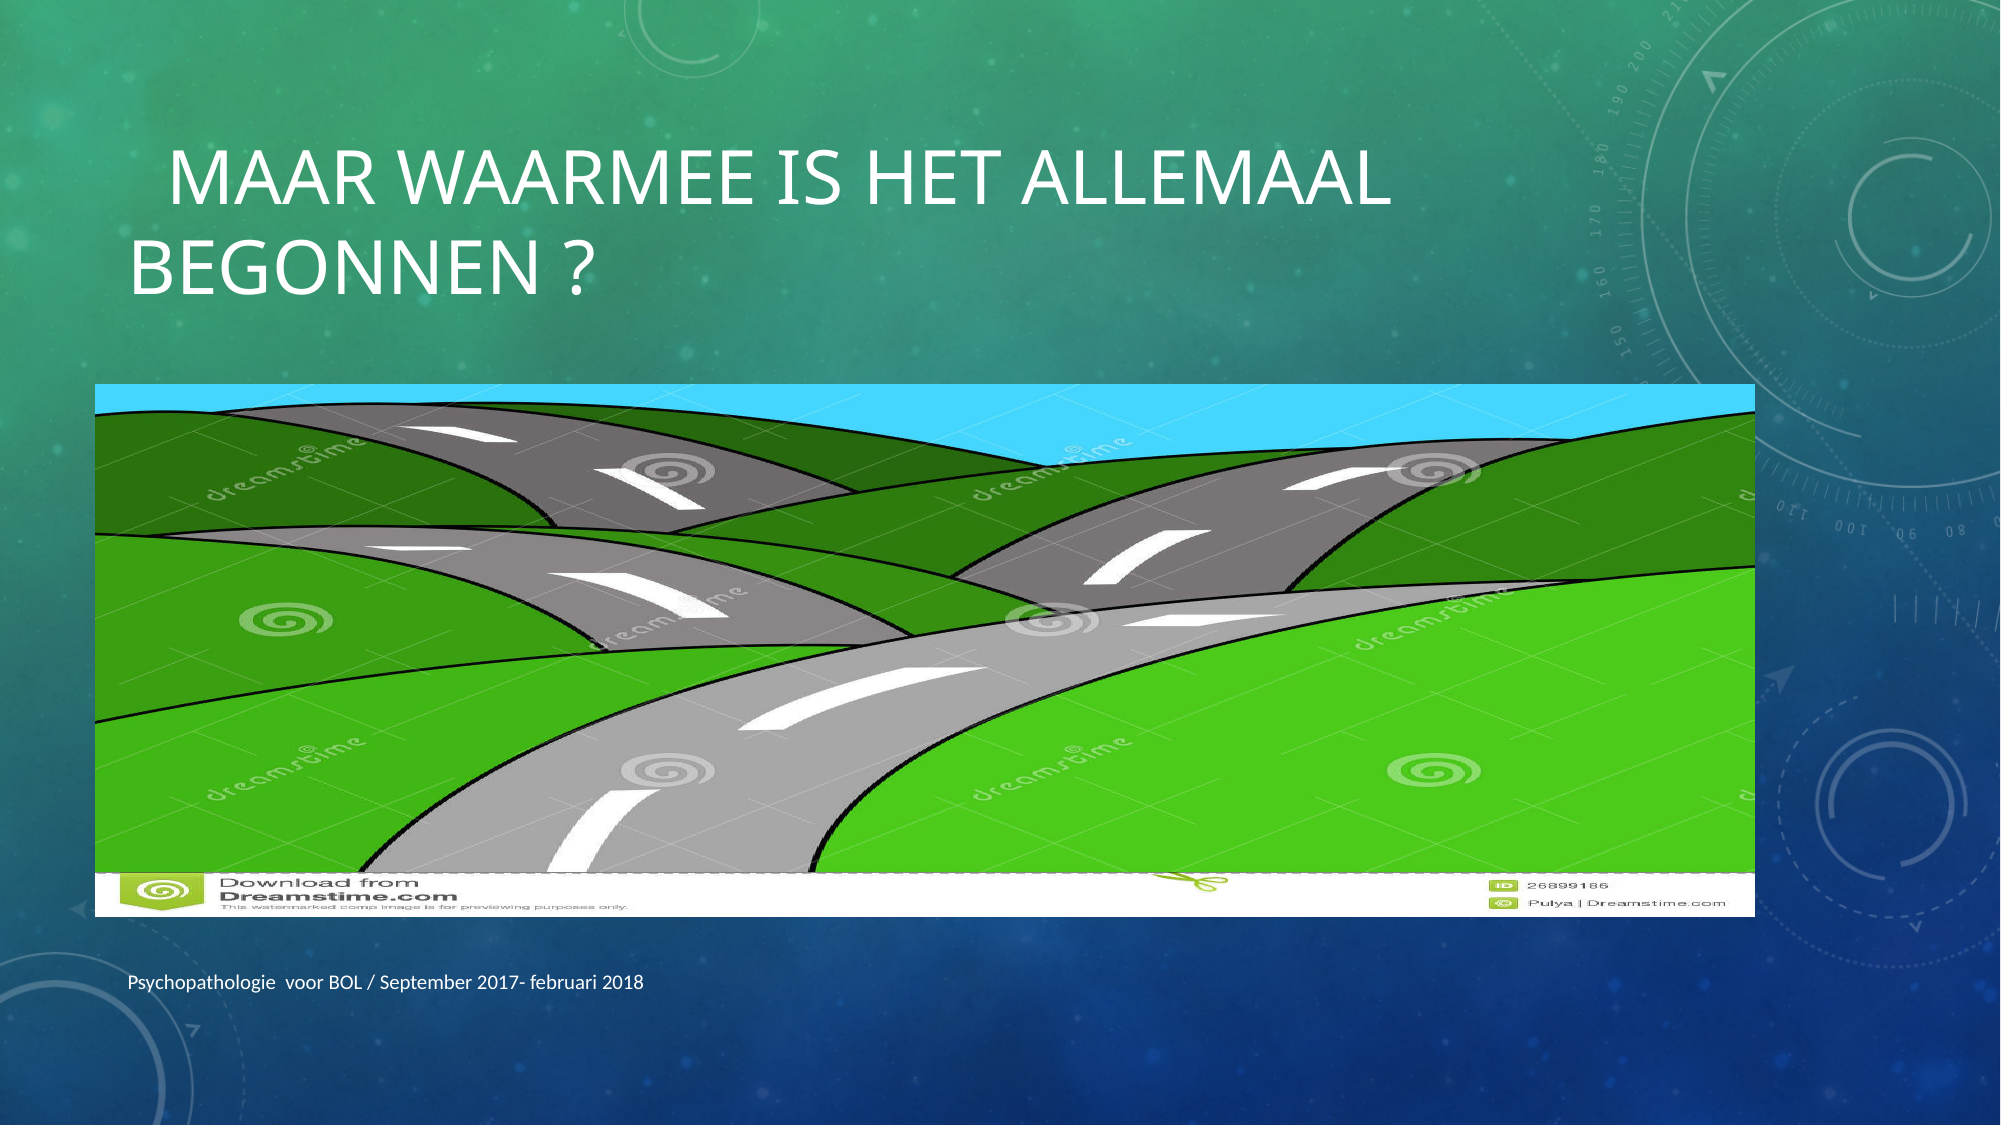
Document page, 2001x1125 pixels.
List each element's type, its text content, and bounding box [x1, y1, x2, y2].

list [95, 384, 1755, 918]
picture [0, 0, 2001, 1125]
title Maar waarmee is het allemaal begonnen ? [112, 99, 1775, 339]
footer Psychopathologie voor BOL / September 2017- februari 2018 [112, 963, 1397, 1025]
